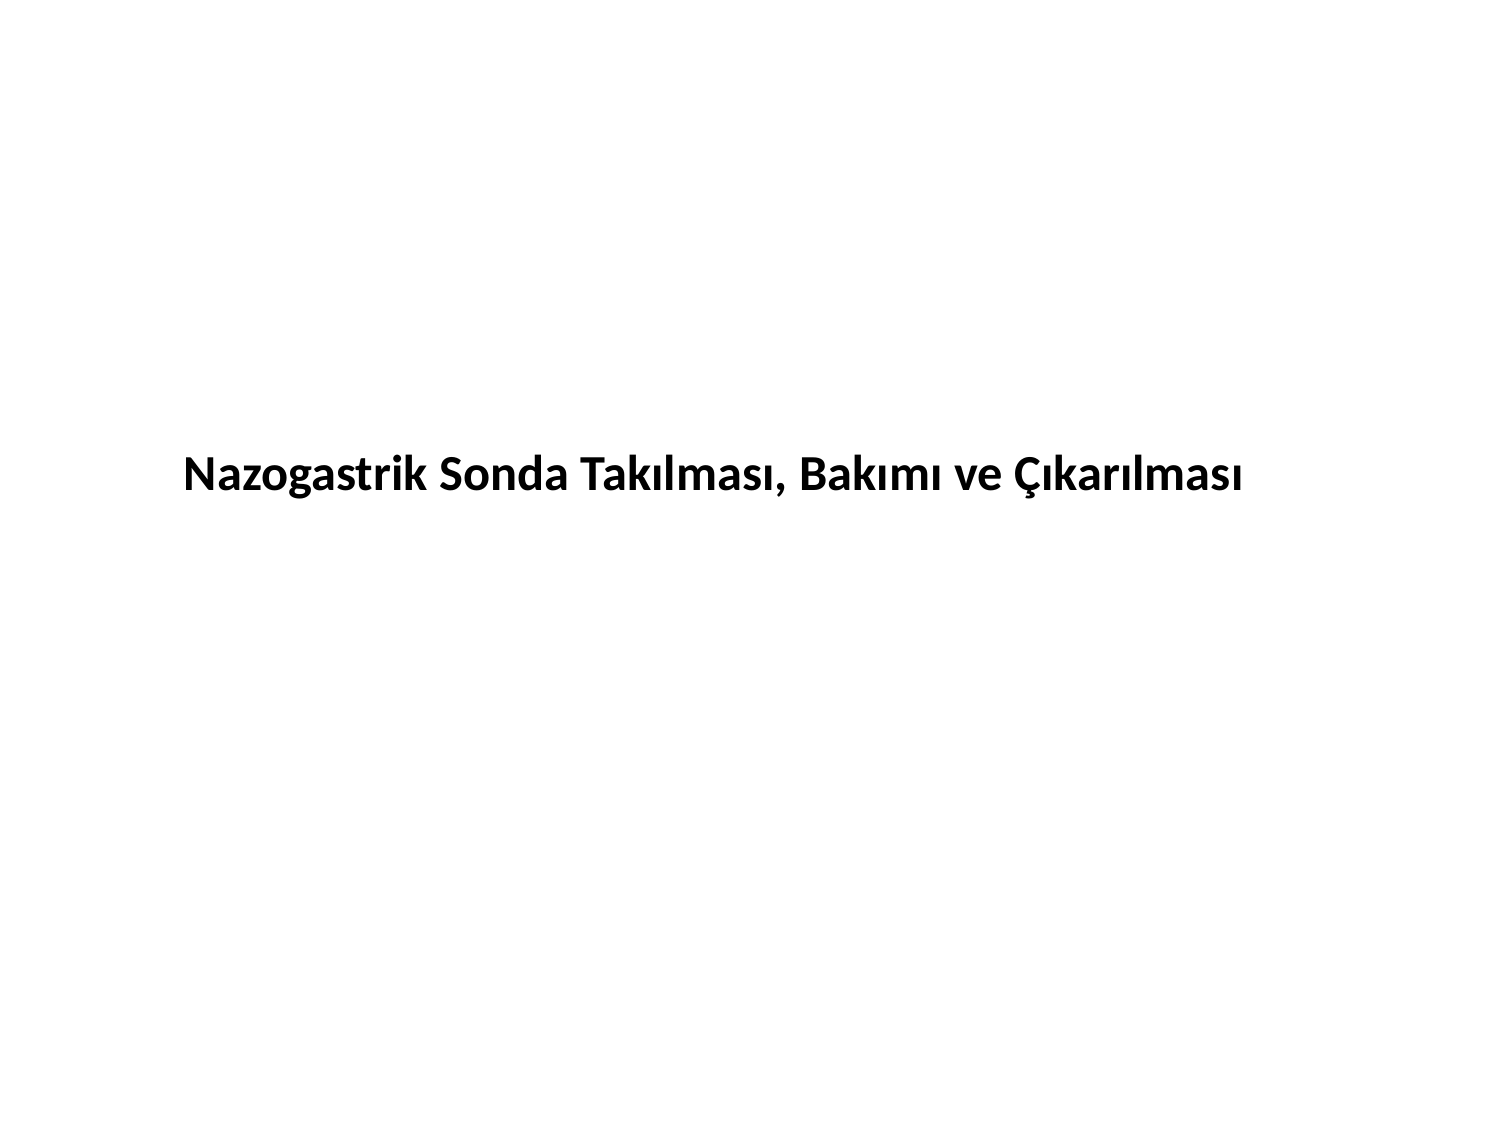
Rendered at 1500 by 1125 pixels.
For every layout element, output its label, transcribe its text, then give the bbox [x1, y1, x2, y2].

title Nazogastrik Sonda Takılması, Bakımı ve Çıkarılması [112, 349, 1388, 591]
